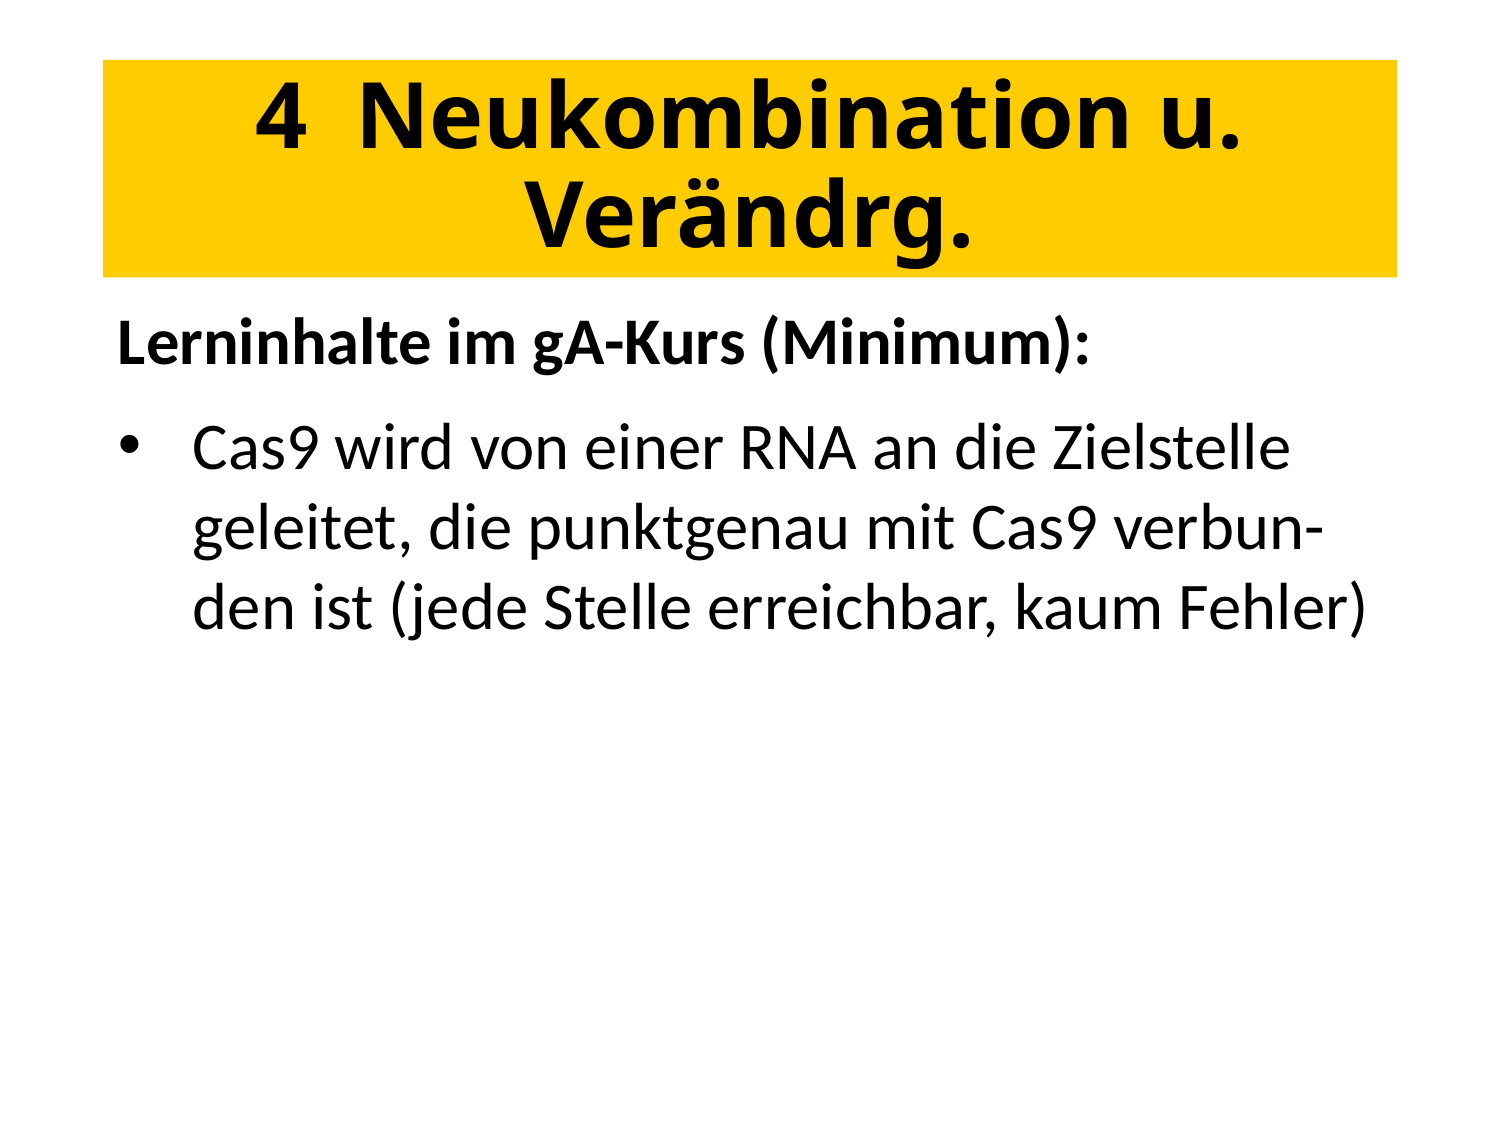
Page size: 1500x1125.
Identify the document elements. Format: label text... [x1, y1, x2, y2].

title 4 Neukombination u. Verändrg. [103, 59, 1397, 278]
text_box Lerninhalte im gA-Kurs (Minimum): Cas9 wird von einer RNA an die Zielstelle geleitet, die punktgenau mit Cas9 verbun-den ist (jede Stelle erreichbar, kaum Fehler) [103, 290, 1397, 731]
